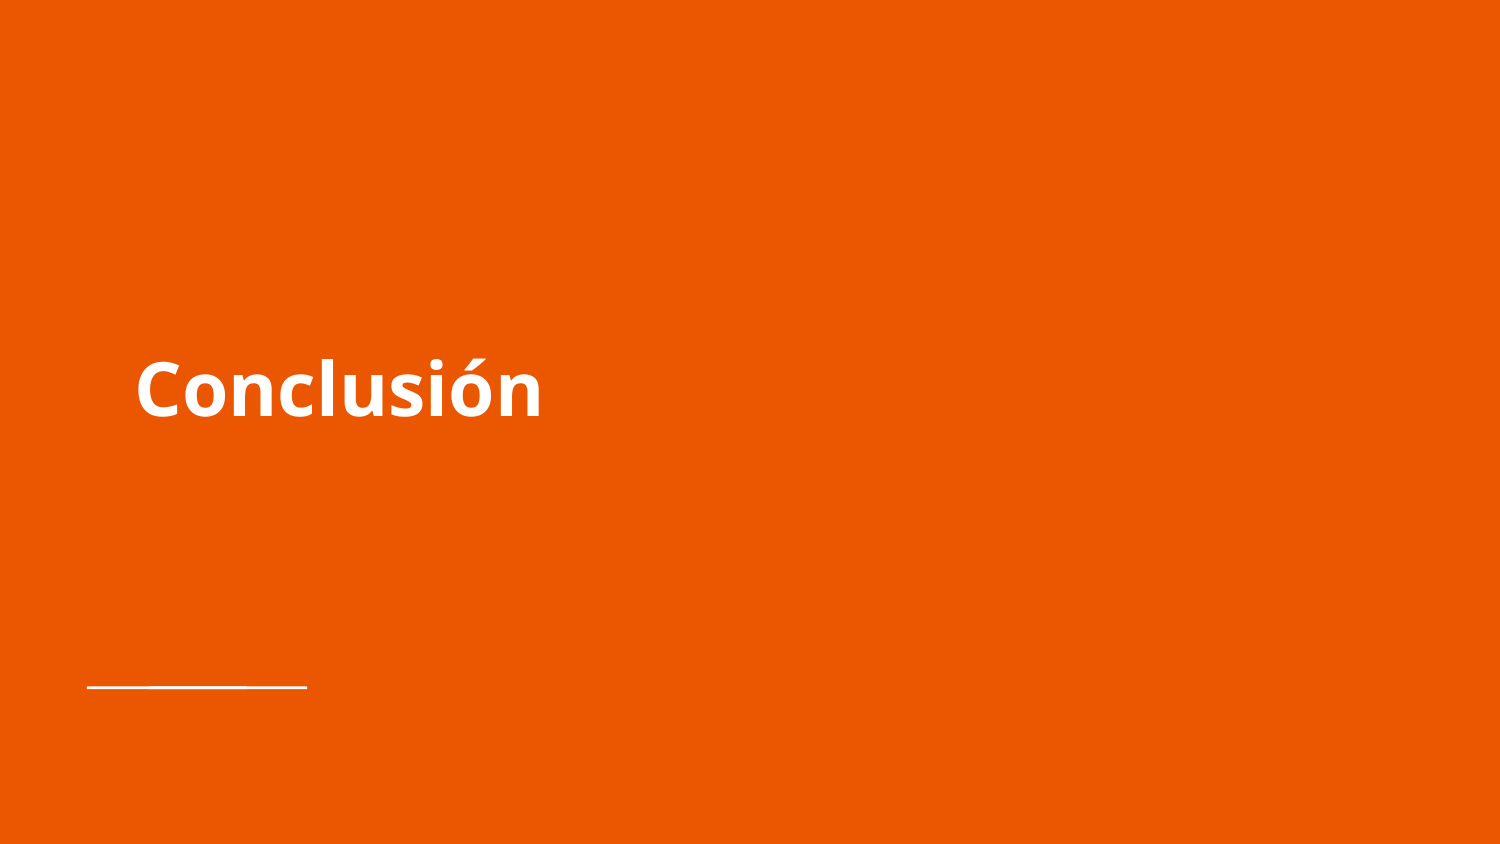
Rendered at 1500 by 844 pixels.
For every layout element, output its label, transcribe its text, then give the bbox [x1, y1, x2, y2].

title Conclusión [119, 141, 1272, 632]
